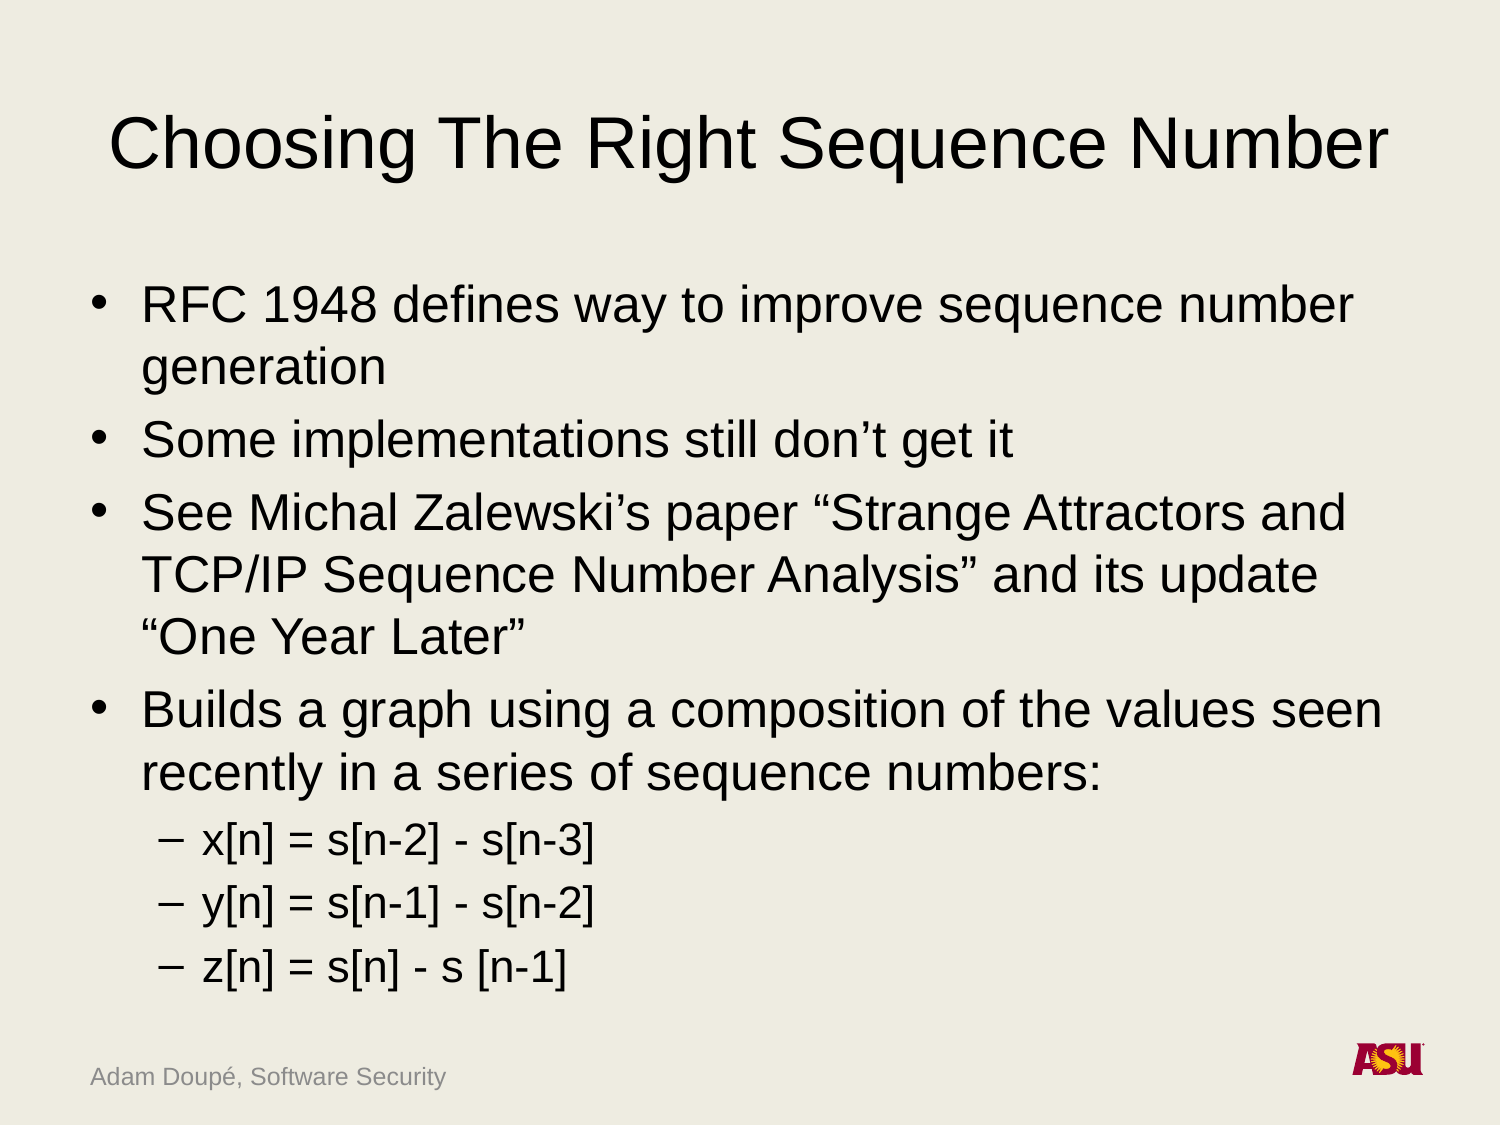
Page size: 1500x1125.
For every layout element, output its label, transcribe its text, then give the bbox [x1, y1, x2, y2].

title Choosing The Right Sequence Number [75, 45, 1425, 233]
list RFC 1948 defines way to improve sequence number generation Some implementations still don’t get it See Michal Zalewski’s paper “Strange Attractors and TCP/IP Sequence Number Analysis” and its update “One Year Later” Builds a graph using a composition of the values seen recently in a series of sequence numbers: x[n] = s[n-2] - s[n-3] y[n] = s[n-1] - s[n-2] z[n] = s[n] - s [n-1] [75, 262, 1425, 1005]
